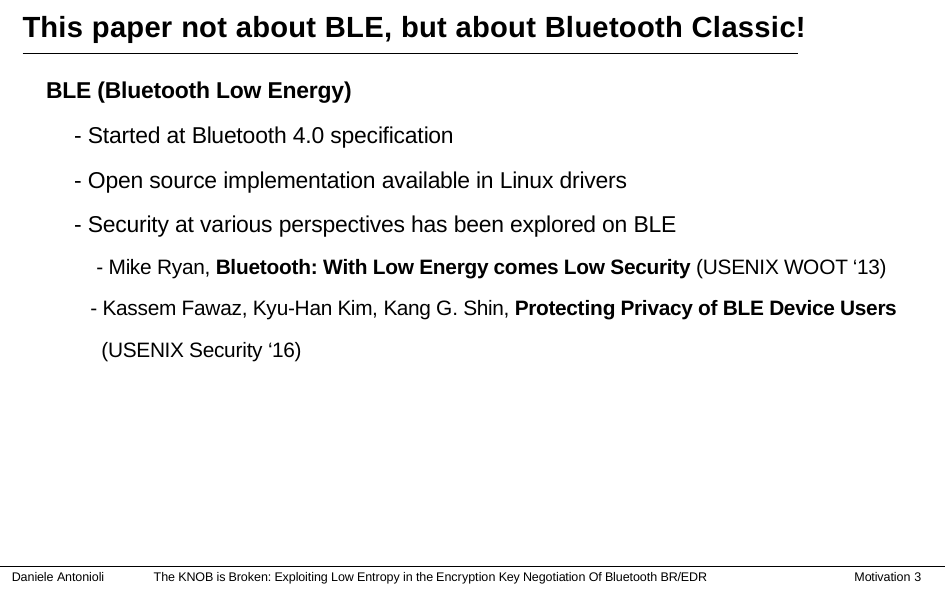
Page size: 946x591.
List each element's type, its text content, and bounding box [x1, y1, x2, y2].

slide_number The KNOB is Broken: Exploiting Low Entropy in the Encryption Key Negotiation Of Bluetooth BR/EDR [151, 567, 716, 591]
text_box Motivation 3 [852, 567, 938, 591]
title This paper not about BLE, but about Bluetooth Classic! [20, 5, 811, 107]
text_box BLE (Bluetooth Low Energy) - Started at Bluetooth 4.0 specification - Open source implementation available in Linux drivers - Security at various perspectives has been explored on BLE - Mike Ryan, Bluetooth: With Low Energy comes Low Security (USENIX WOOT ‘13) - Kassem Fawaz, Kyu-Han Kim, Kang G. Shin, Protecting Privacy of BLE Device Users (USENIX Security ‘16) [39, 57, 936, 362]
footer Daniele Antonioli [9, 567, 108, 591]
